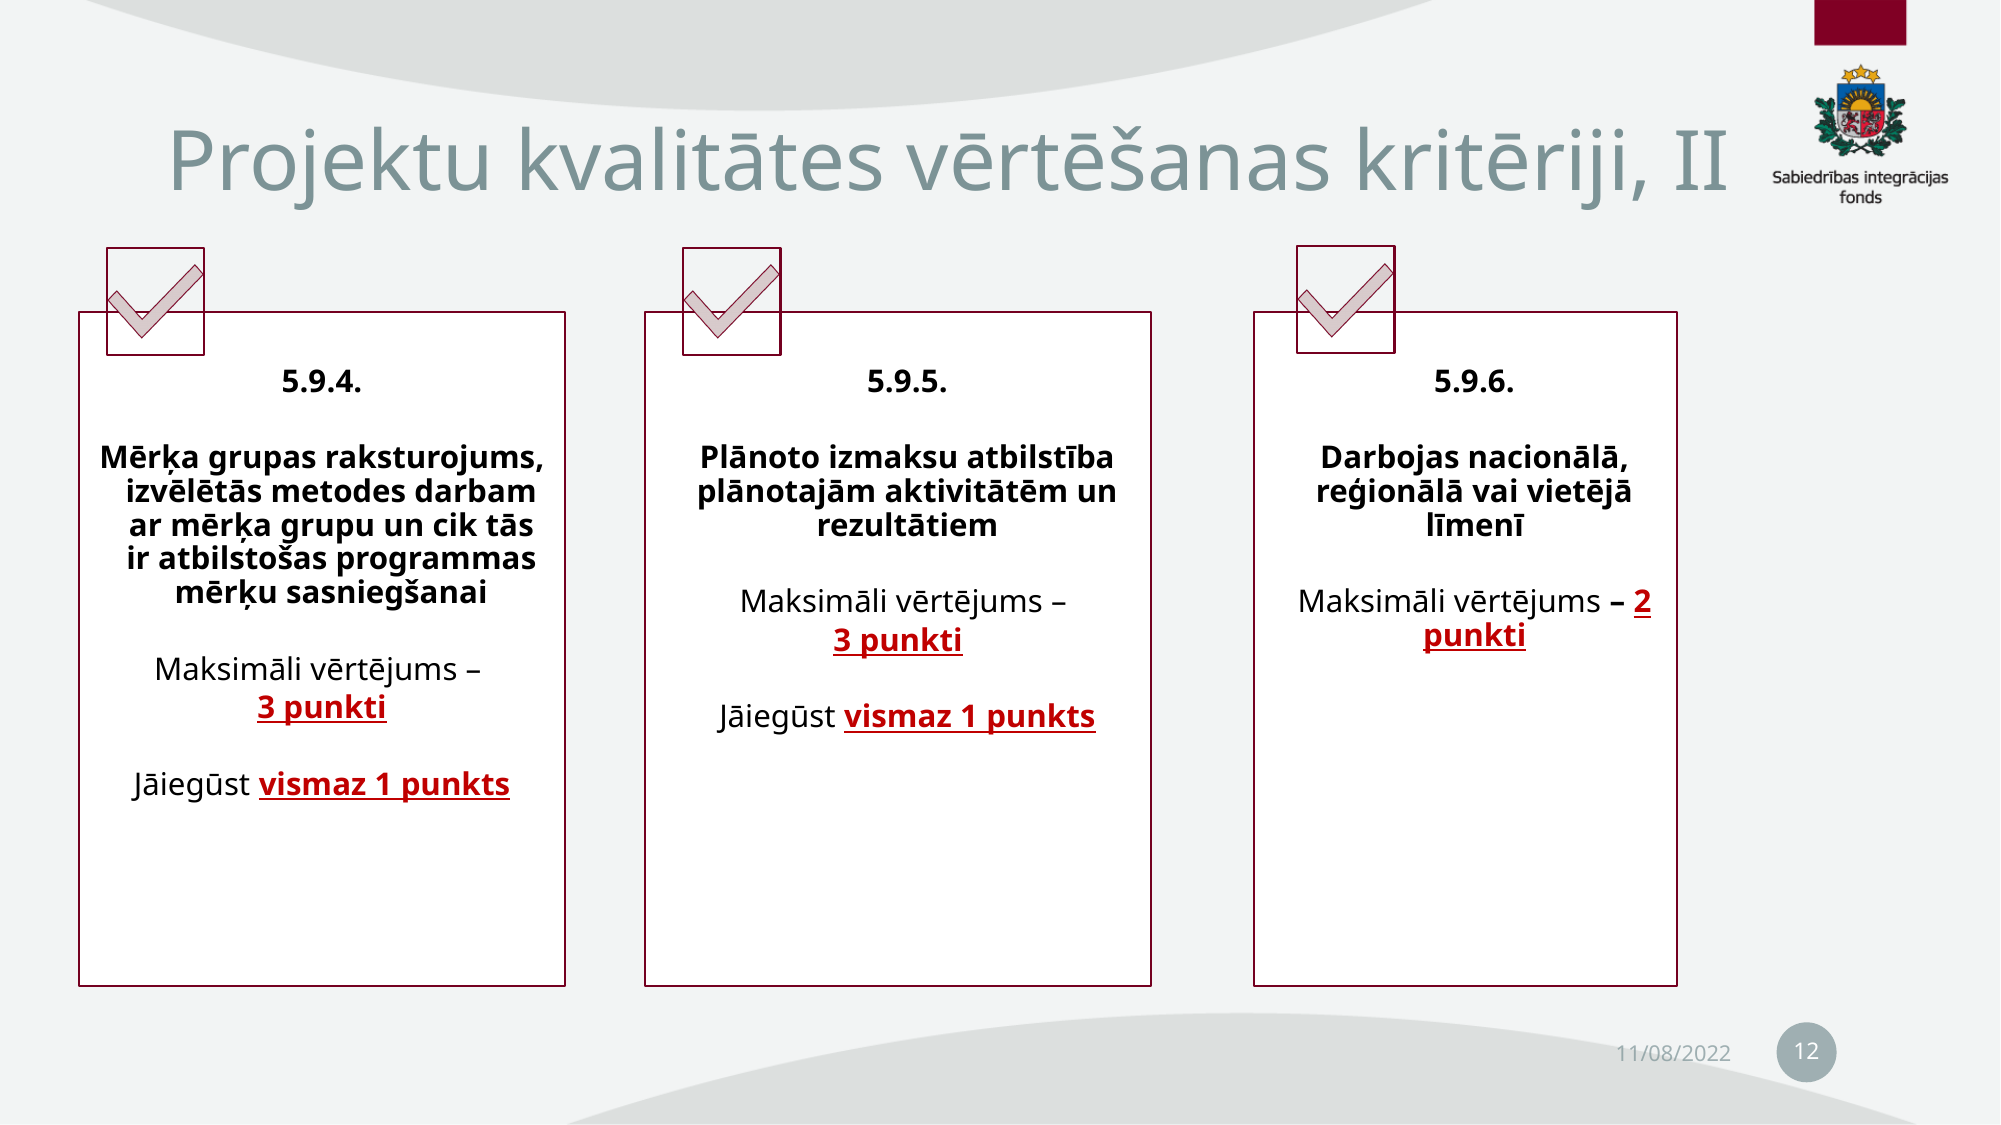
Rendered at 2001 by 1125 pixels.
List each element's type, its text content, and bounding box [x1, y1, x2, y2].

picture [0, 0, 2001, 1125]
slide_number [1294, 1025, 1747, 1079]
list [0, 219, 1726, 986]
title Projektu kvalitātes vērtēšanas kritēriji, II [134, 69, 1779, 258]
slide_number 12 [1776, 1022, 1837, 1083]
